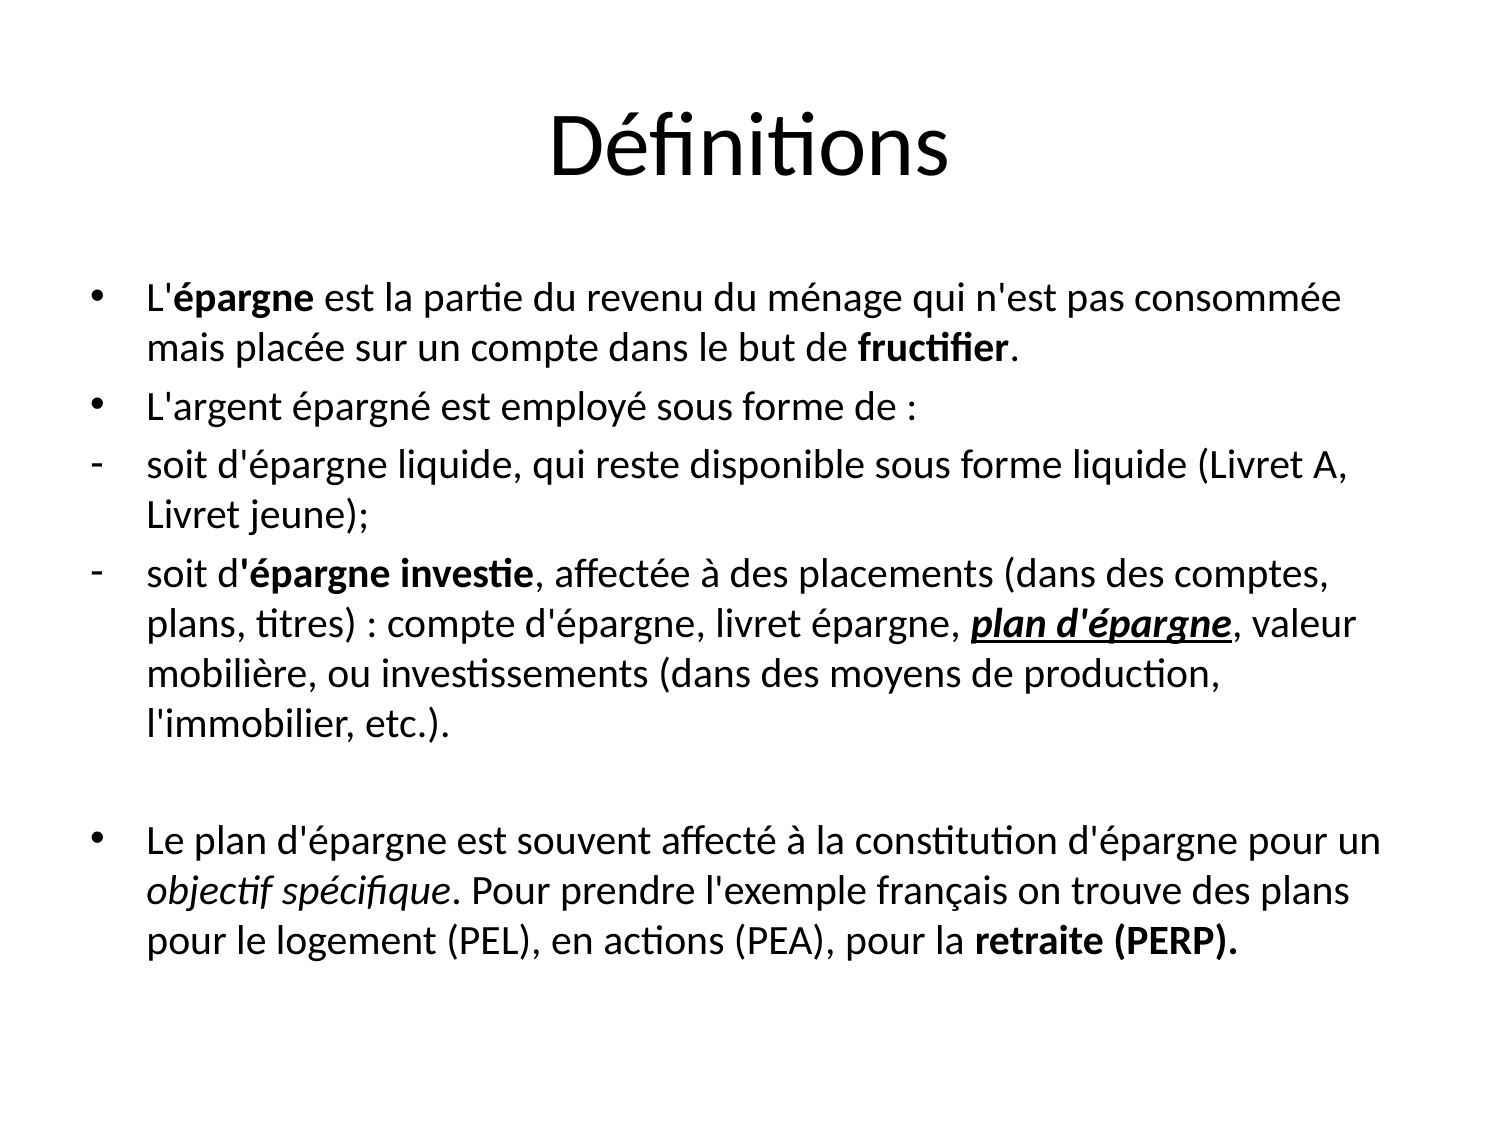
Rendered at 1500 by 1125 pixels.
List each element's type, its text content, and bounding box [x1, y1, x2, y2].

list L'épargne est la partie du revenu du ménage qui n'est pas consommée mais placée sur un compte dans le but de fructifier. L'argent épargné est employé sous forme de : soit d'épargne liquide, qui reste disponible sous forme liquide (Livret A, Livret jeune); soit d'épargne investie, affectée à des placements (dans des comptes, plans, titres) : compte d'épargne, livret épargne, plan d'épargne, valeur mobilière, ou investissements (dans des moyens de production, l'immobilier, etc.). Le plan d'épargne est souvent affecté à la constitution d'épargne pour un objectif spécifique. Pour prendre l'exemple français on trouve des plans pour le logement (PEL), en actions (PEA), pour la retraite (PERP). [75, 262, 1425, 1005]
title Définitions [75, 45, 1425, 233]
